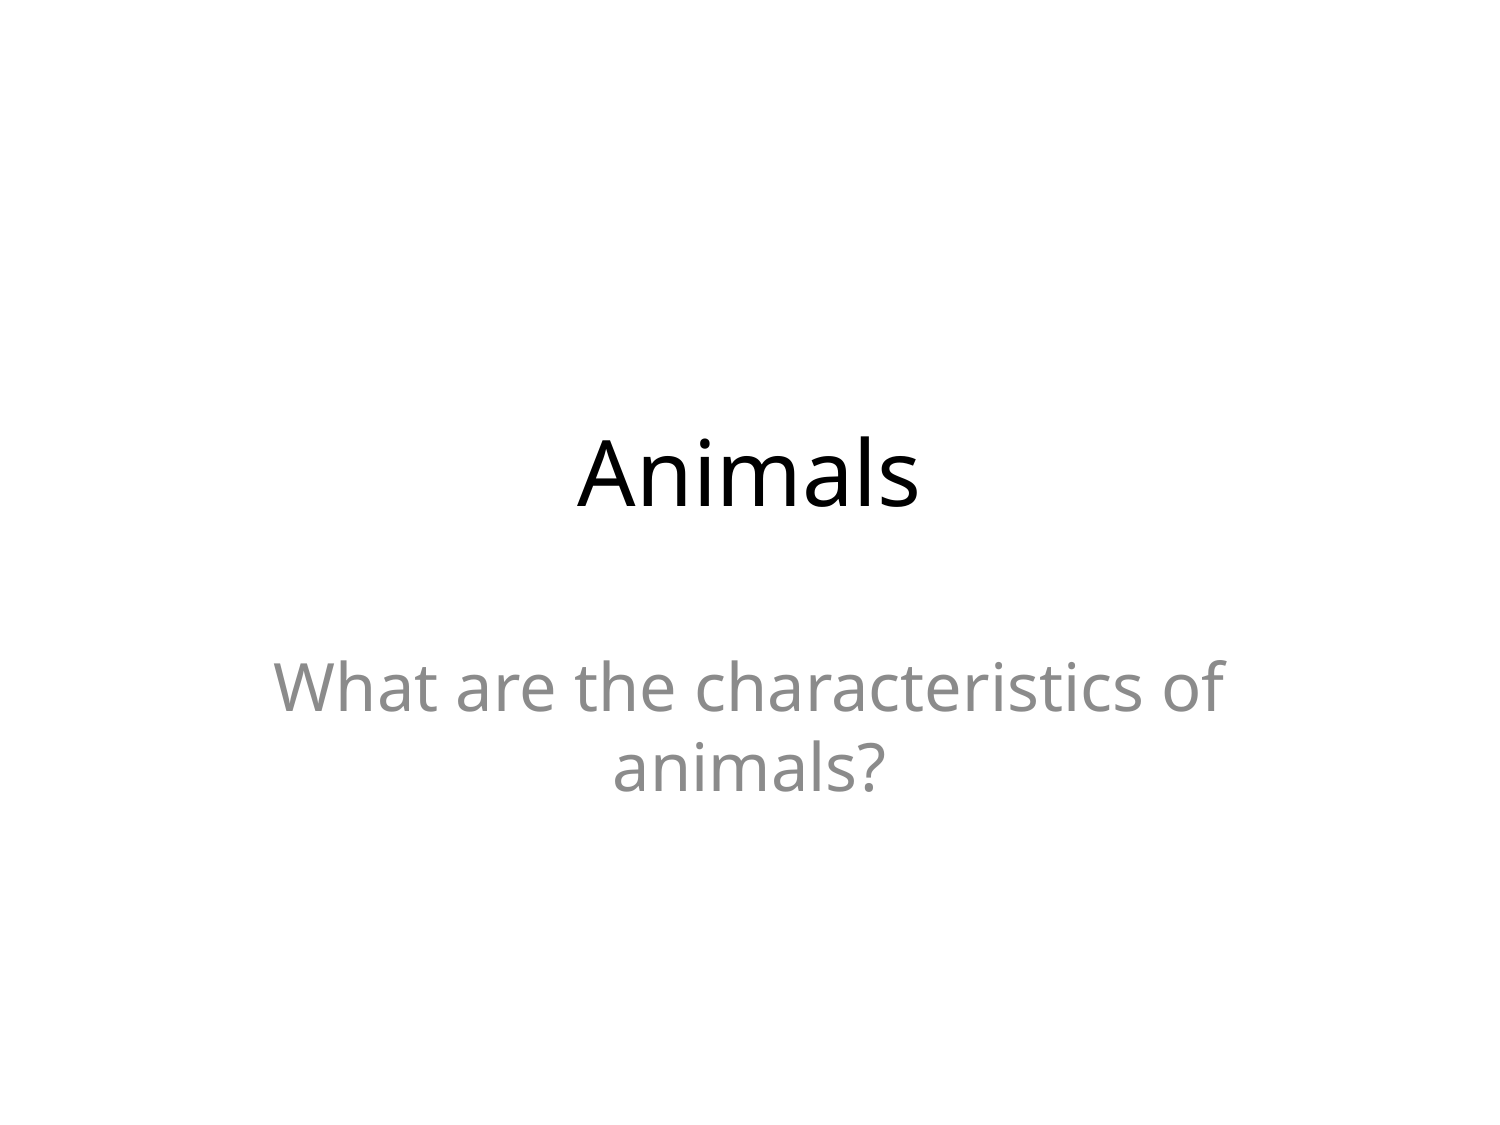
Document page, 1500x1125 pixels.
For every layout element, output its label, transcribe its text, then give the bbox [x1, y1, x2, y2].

subtitle What are the characteristics of animals? [225, 637, 1275, 925]
title Animals [112, 349, 1388, 591]
